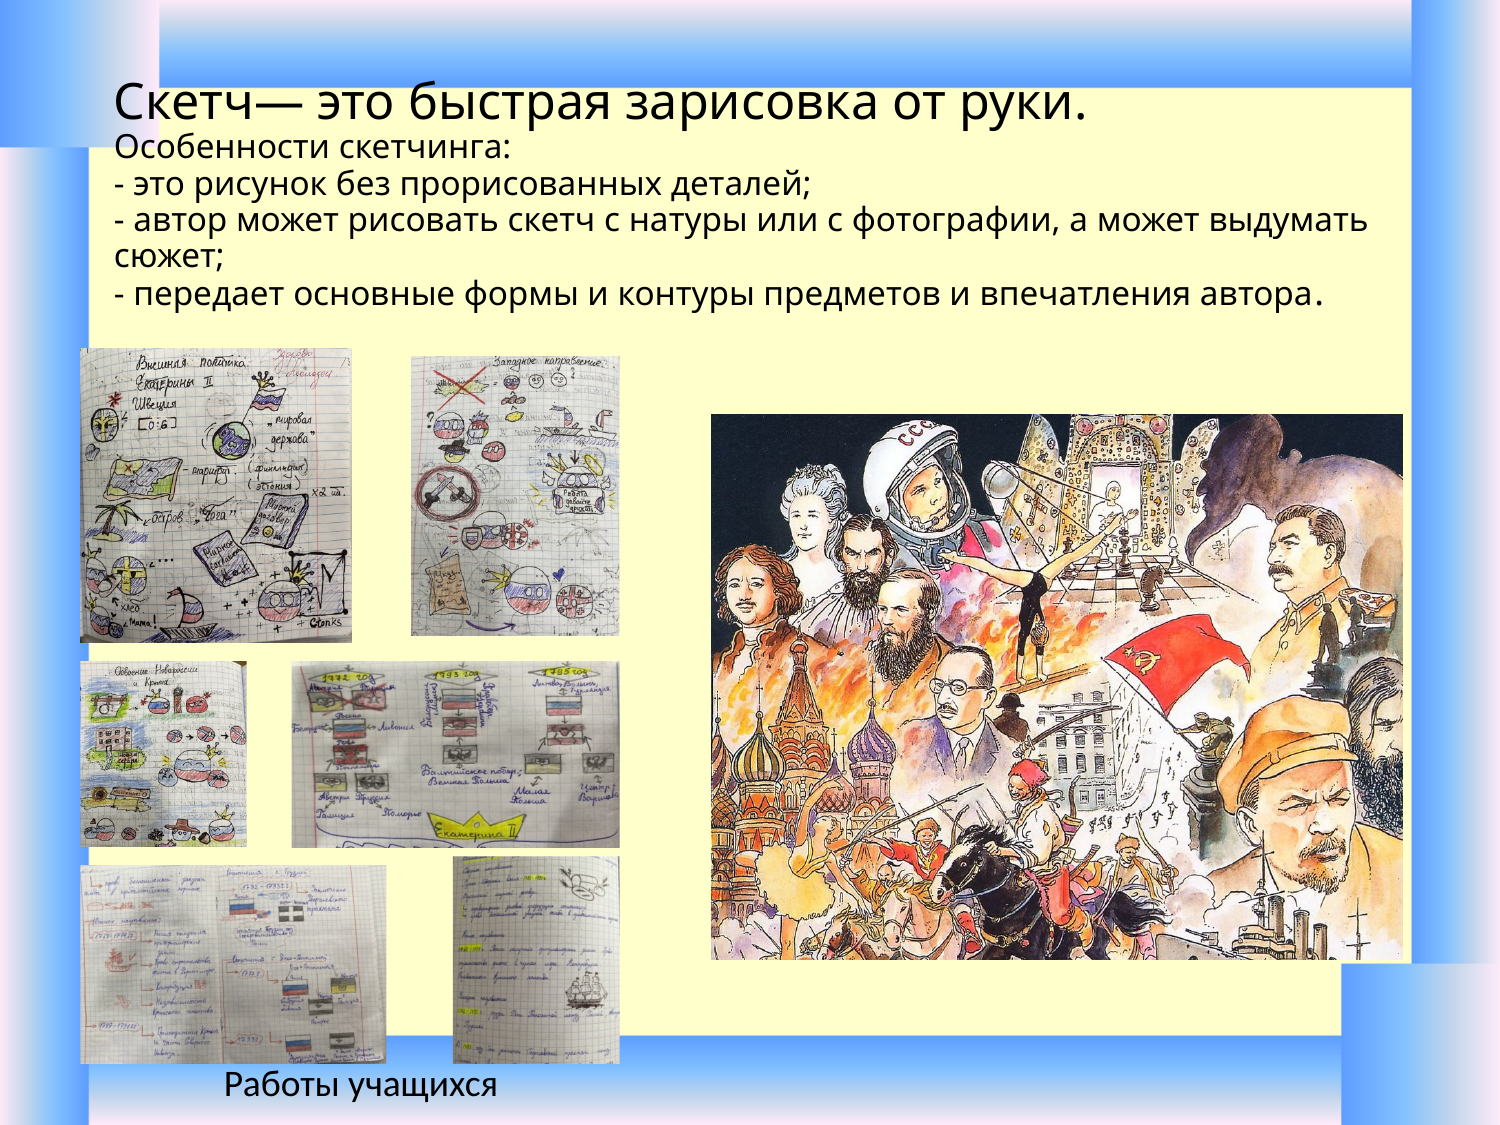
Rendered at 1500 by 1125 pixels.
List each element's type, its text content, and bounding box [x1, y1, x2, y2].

title Скетч— это быстрая зарисовка от руки. Особенности скетчинга: - это рисунок без прорисованных деталей; - автор может рисовать скетч с натуры или с фотографии, а может выдумать сюжет; - передает основные формы и контуры предметов и впечатления автора. [98, 68, 1430, 366]
picture [0, 0, 1500, 1125]
text_box Работы учащихся [333, 1051, 514, 1112]
